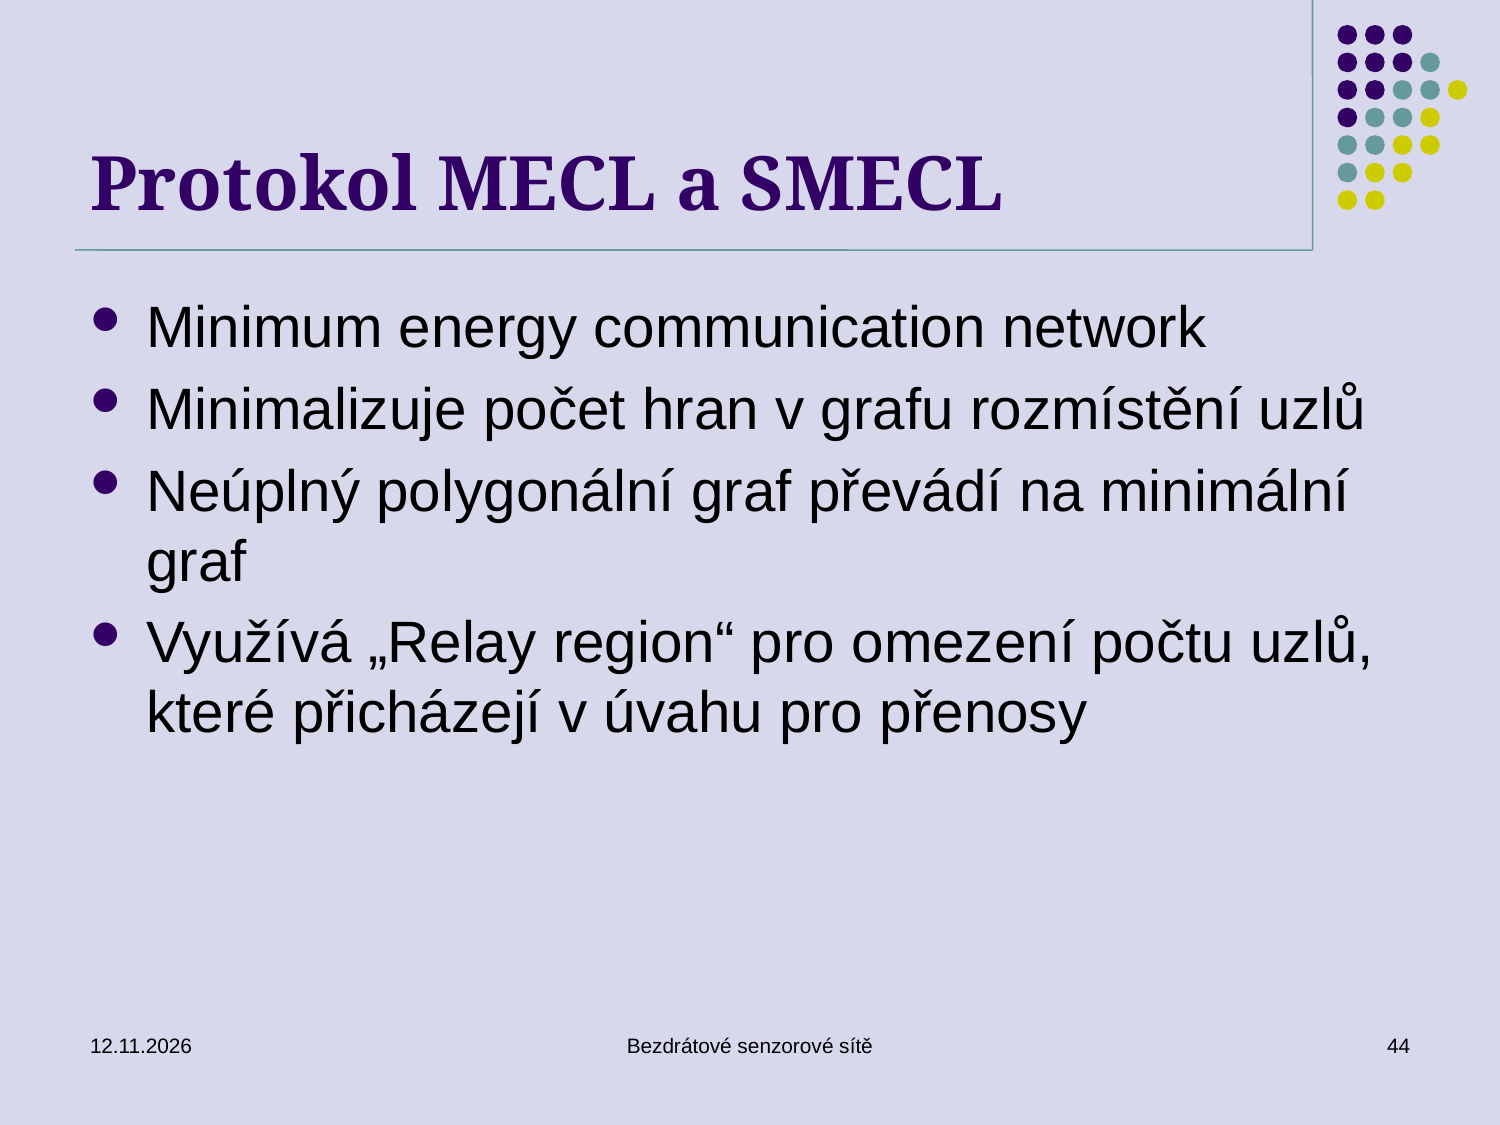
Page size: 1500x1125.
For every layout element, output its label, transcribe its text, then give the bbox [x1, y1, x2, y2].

footer Bezdrátové senzorové sítě [512, 1025, 988, 1100]
slide_number 44 [1074, 1025, 1425, 1100]
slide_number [75, 1025, 425, 1100]
title Protokol MECL a SMECL [75, 20, 1313, 233]
list Minimum energy communication network Minimalizuje počet hran v grafu rozmístění uzlů Neúplný polygonální graf převádí na minimální graf Využívá „Relay region“ pro omezení počtu uzlů, které přicházejí v úvahu pro přenosy [75, 282, 1425, 1006]
